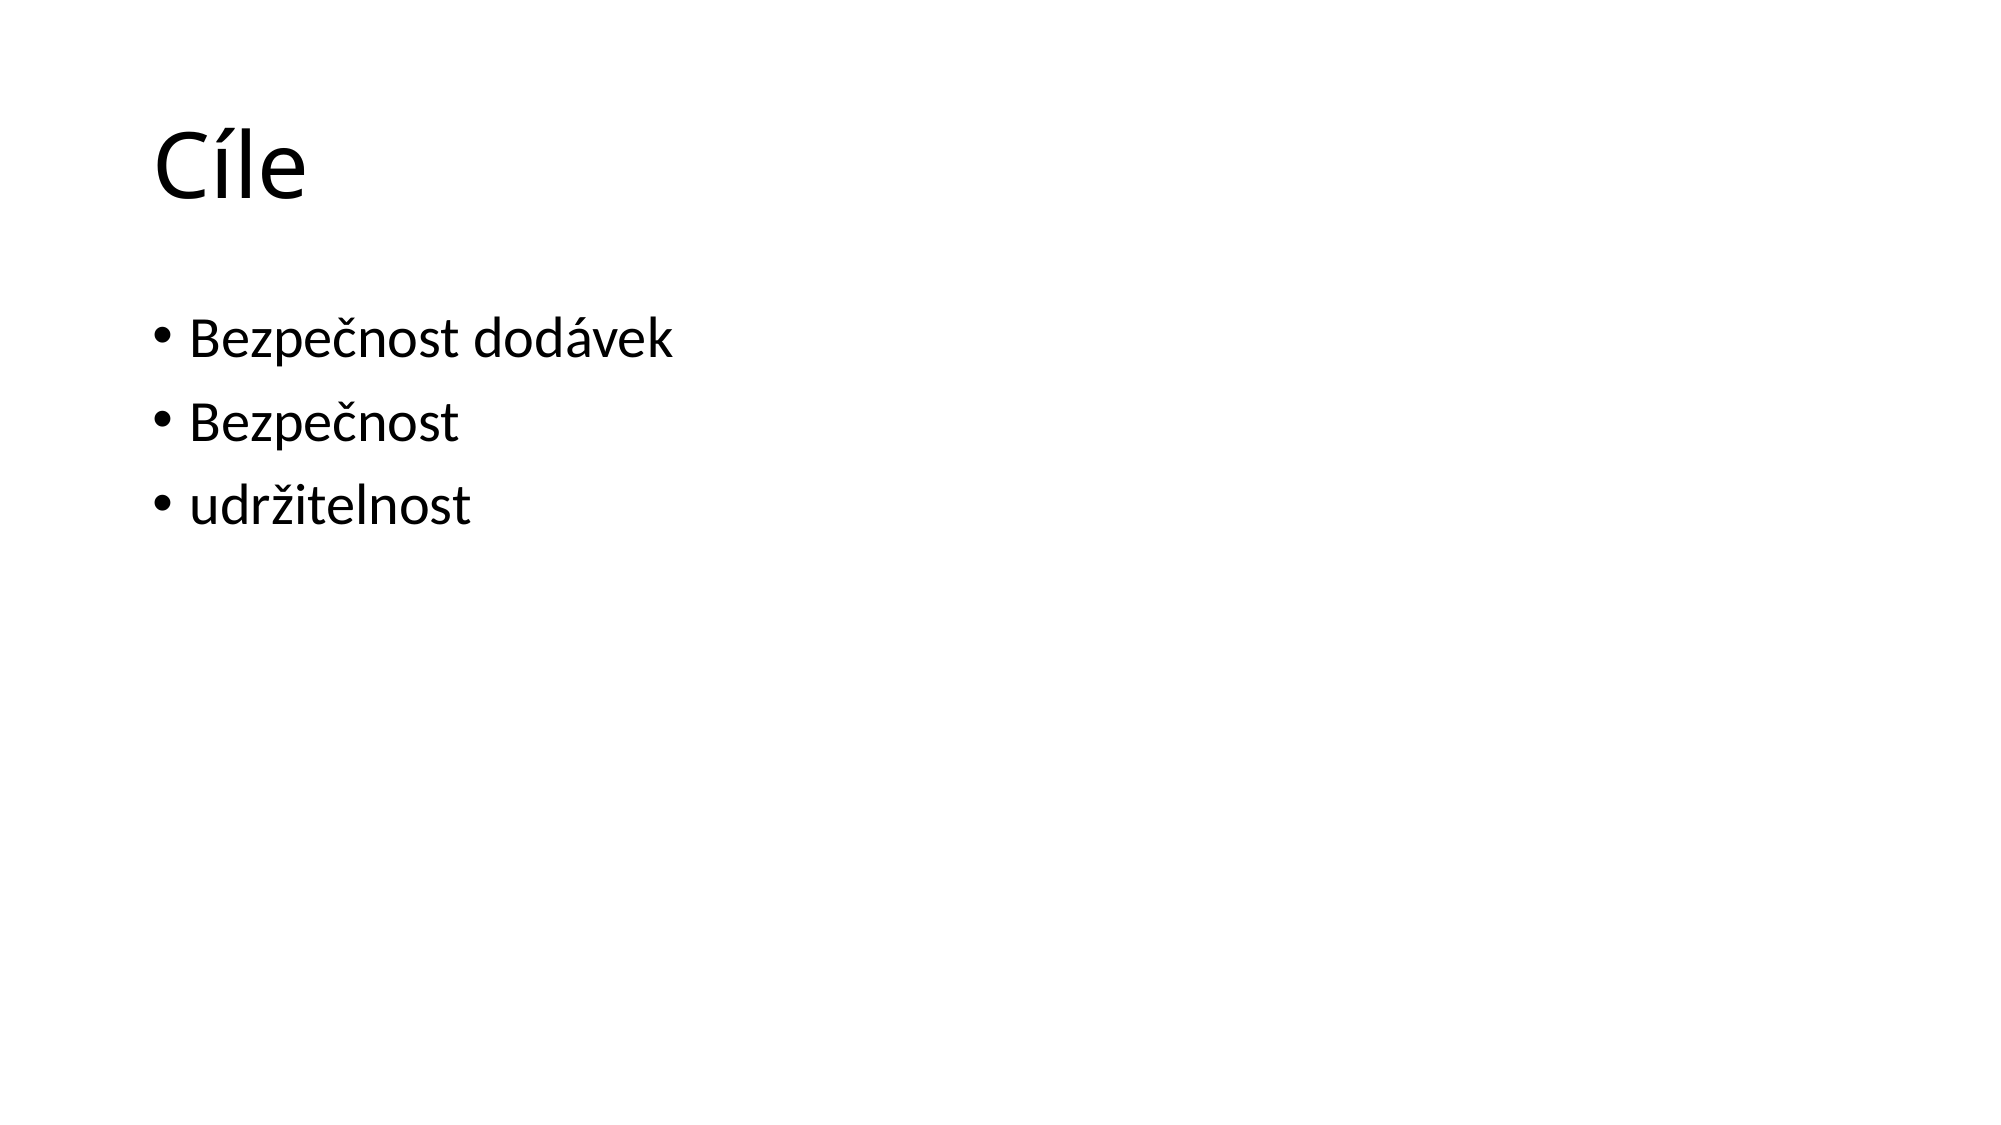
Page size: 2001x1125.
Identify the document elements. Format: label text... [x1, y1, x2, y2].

title Cíle [137, 59, 1863, 278]
list Bezpečnost dodávek Bezpečnost udržitelnost [137, 299, 1863, 1014]
